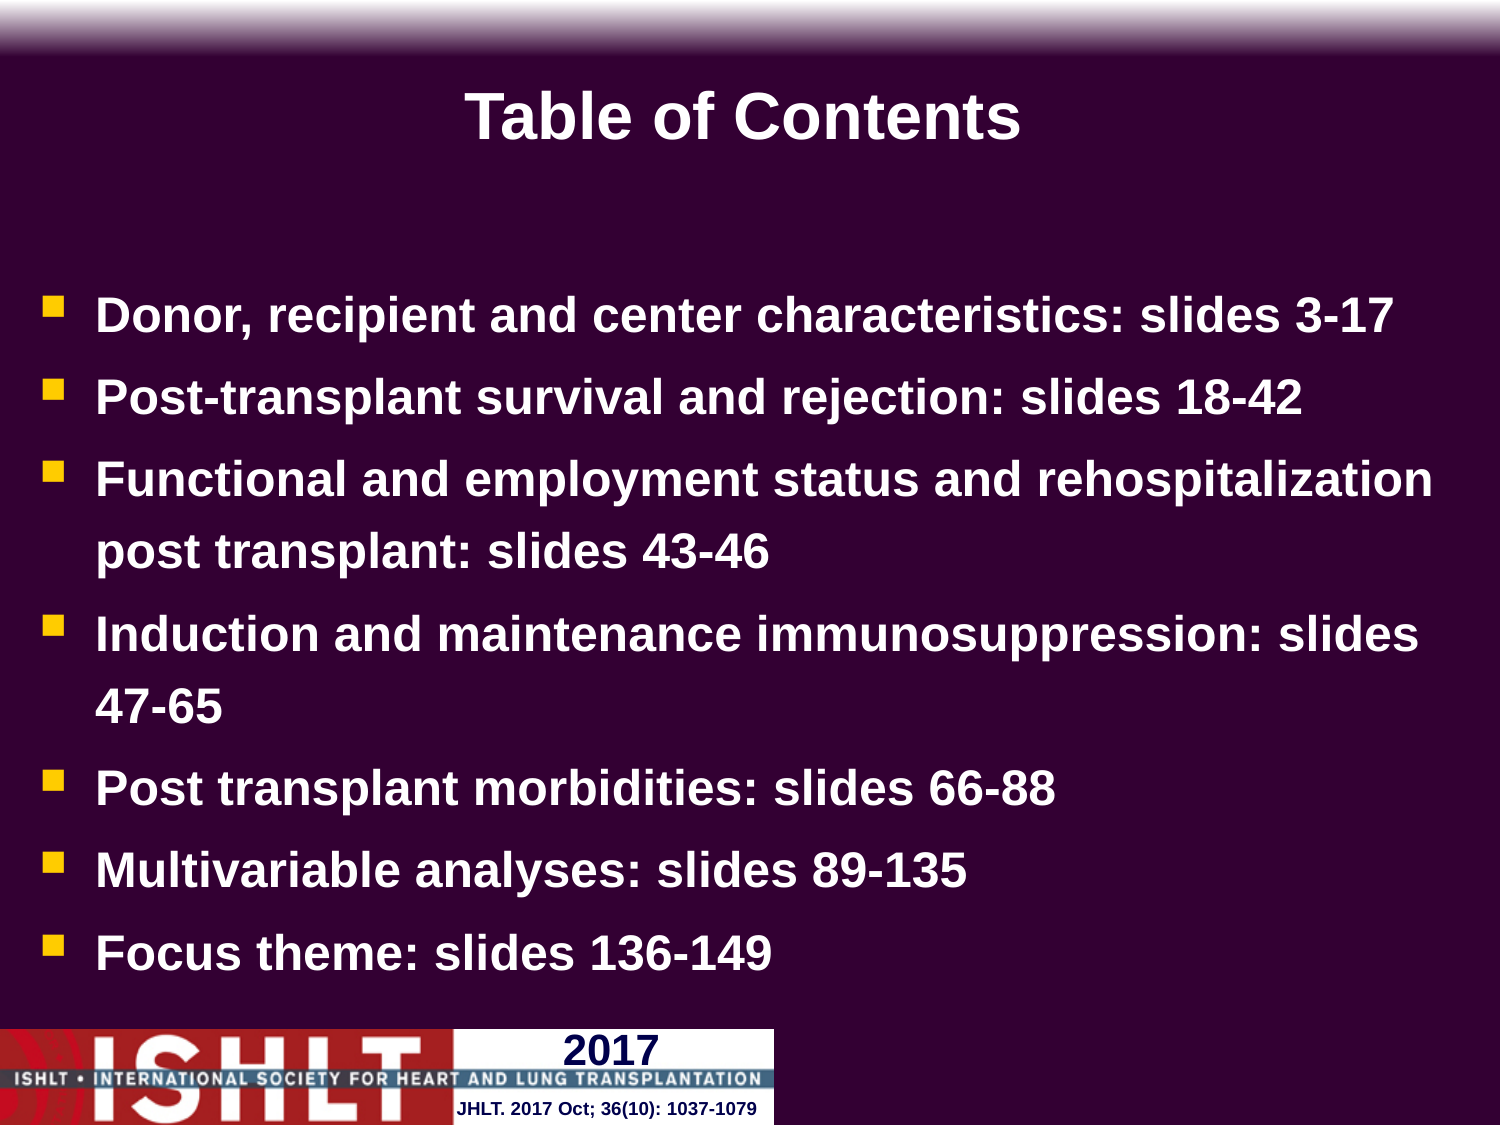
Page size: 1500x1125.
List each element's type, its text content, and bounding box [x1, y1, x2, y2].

list Donor, recipient and center characteristics: slides 3-17 Post-transplant survival and rejection: slides 18-42 Functional and employment status and rehospitalization post transplant: slides 43-46 Induction and maintenance immunosuppression: slides 47-65 Post transplant morbidities: slides 66-88 Multivariable analyses: slides 89-135 Focus theme: slides 136-149 [37, 262, 1463, 1024]
title Table of Contents [37, 24, 1451, 201]
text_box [0, 1013, 774, 1125]
